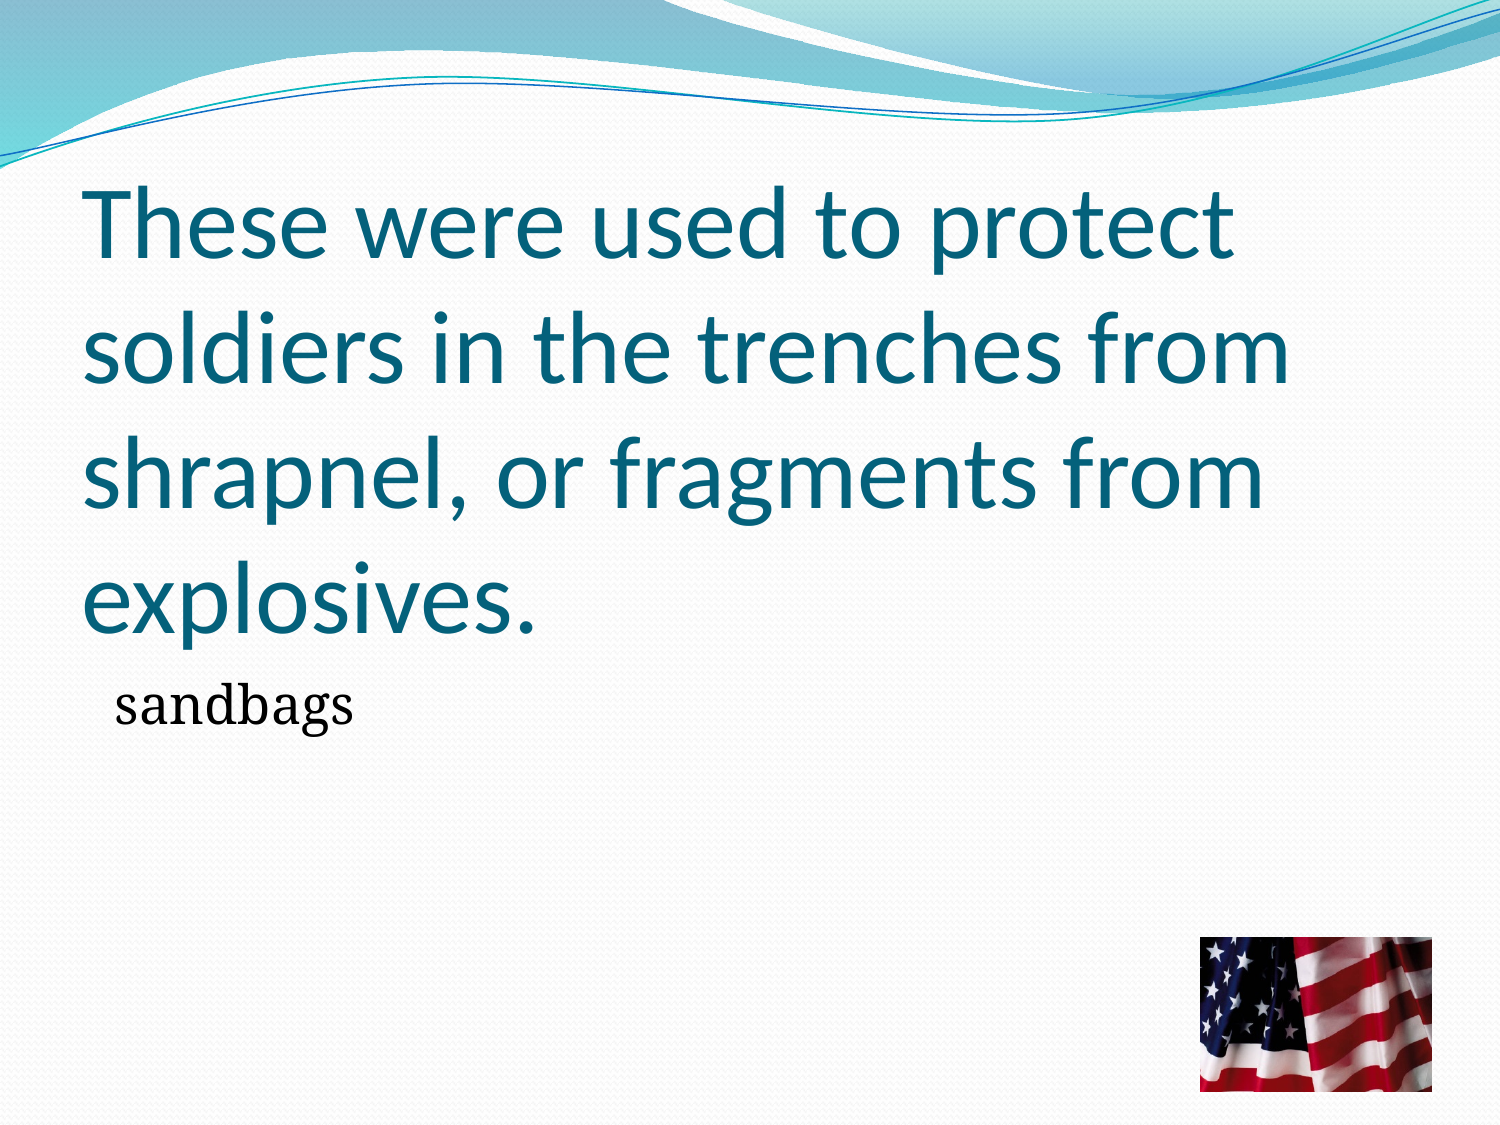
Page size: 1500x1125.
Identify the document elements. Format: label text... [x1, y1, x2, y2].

title These were used to protect soldiers in the trenches from shrapnel, or fragments from explosives. [81, 137, 1432, 655]
picture [1199, 937, 1432, 1092]
list sandbags [99, 662, 1450, 888]
